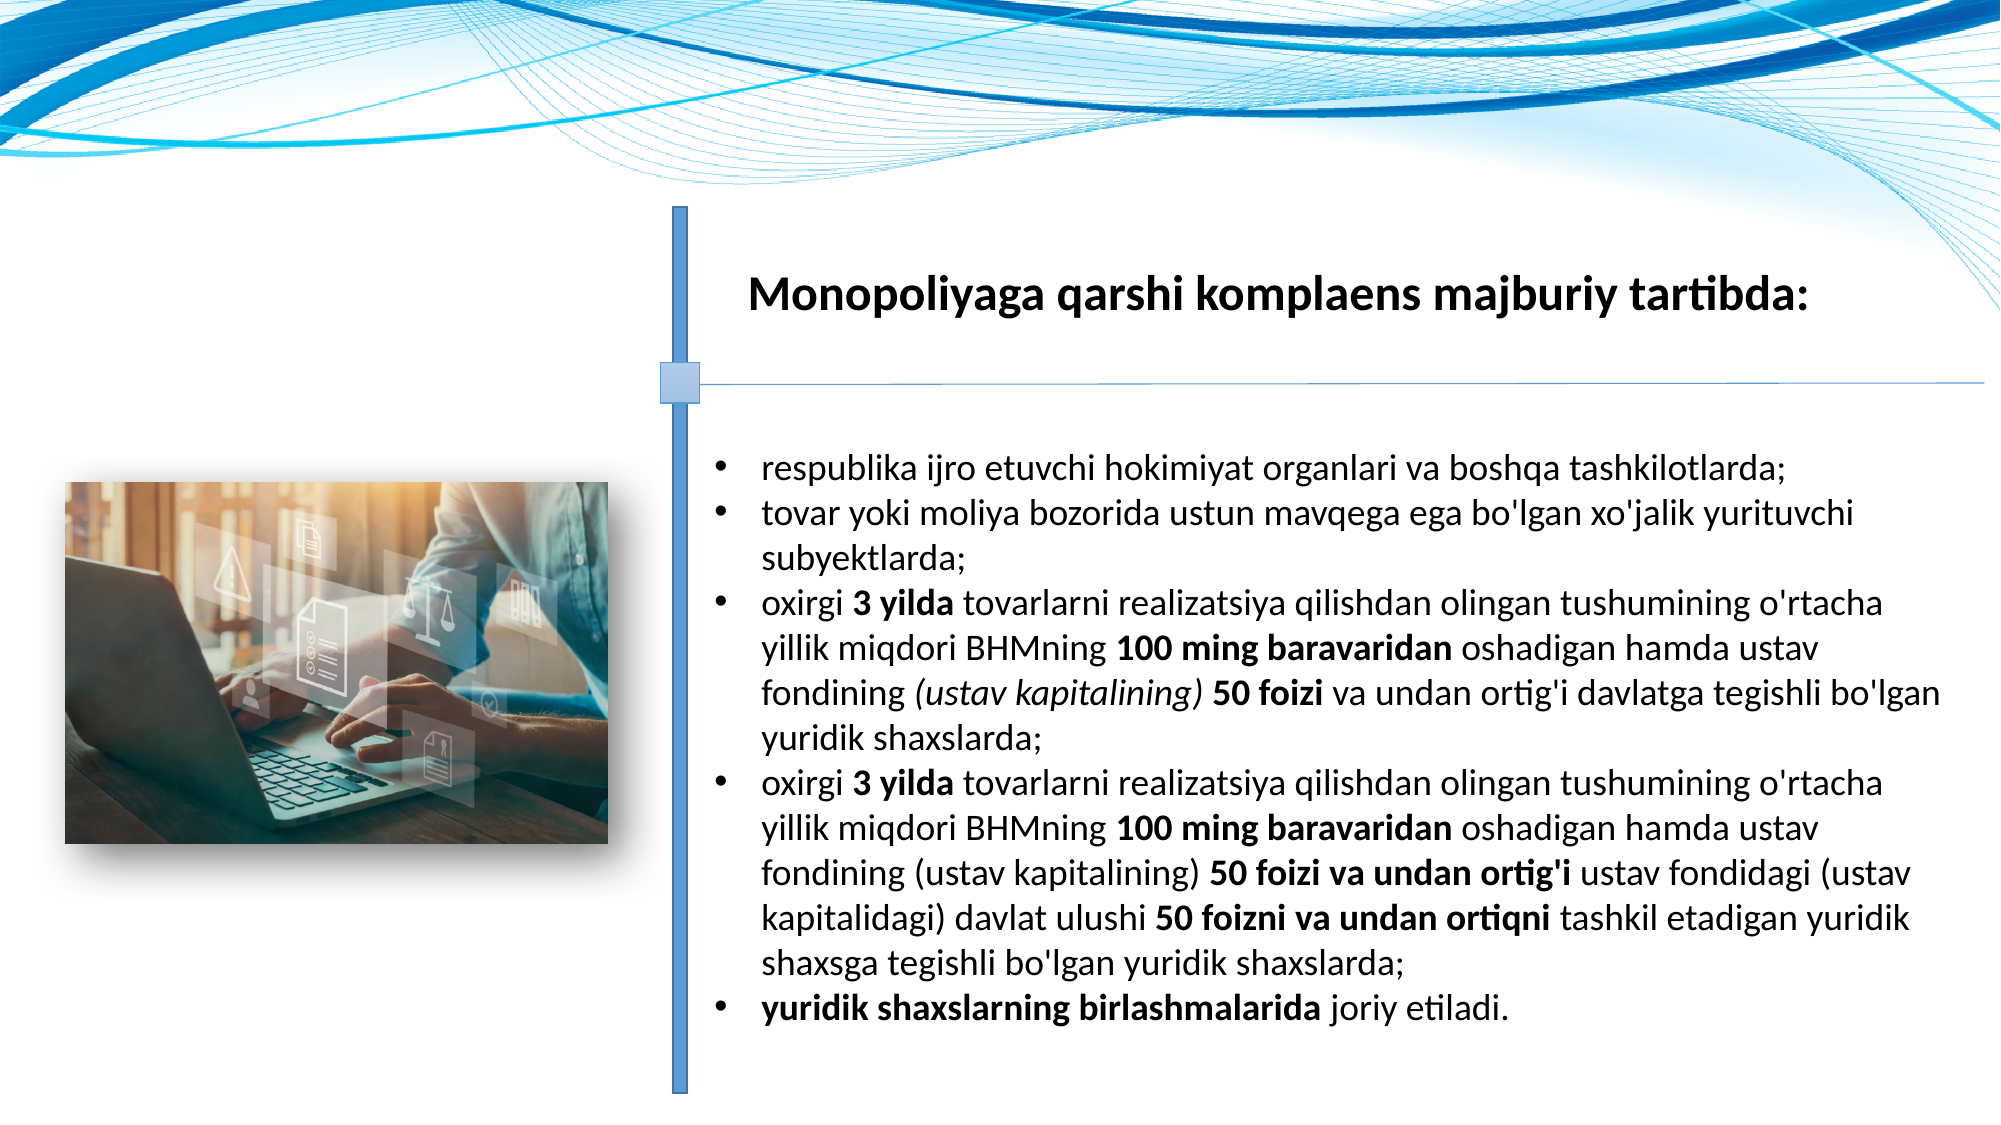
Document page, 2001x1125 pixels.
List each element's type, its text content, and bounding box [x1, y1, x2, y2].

text_box [672, 404, 688, 1094]
picture [65, 482, 608, 844]
text_box respublika ijro etuvchi hokimiyat organlari va boshqa tashkilotlarda; tovar yoki moliya bozorida ustun mavqega ega bo'lgan xo'jalik yurituvchi subyektlarda; oxirgi 3 yilda tovarlarni realizatsiya qilishdan olingan tushumining o'rtacha yillik miqdori BHMning 100 ming baravaridan oshadigan hamda ustav fondining (ustav kapitalining) 50 foizi va undan ortig'i davlatga tegishli bo'lgan yuridik shaxslarda; oxirgi 3 yilda tovarlarni realizatsiya qilishdan olingan tushumining o'rtacha yillik miqdori BHMning 100 ming baravaridan oshadigan hamda ustav fondining (ustav kapitalining) 50 foizi va undan ortig'i ustav fondidagi (ustav kapitalidagi) davlat ulushi 50 foizni va undan ortiqni tashkil etadigan yuridik shaxsga tegishli bo'lgan yuridik shaxslarda; yuridik shaxslarning birlashmalarida joriy etiladi. [699, 435, 1965, 1036]
text_box Monopoliyaga qarshi komplaens majburiy tartibda: [732, 311, 1889, 328]
text_box [660, 362, 700, 404]
text_box [672, 311, 688, 362]
picture [961, 0, 1791, 48]
picture [0, 0, 2000, 311]
picture [0, 0, 315, 115]
